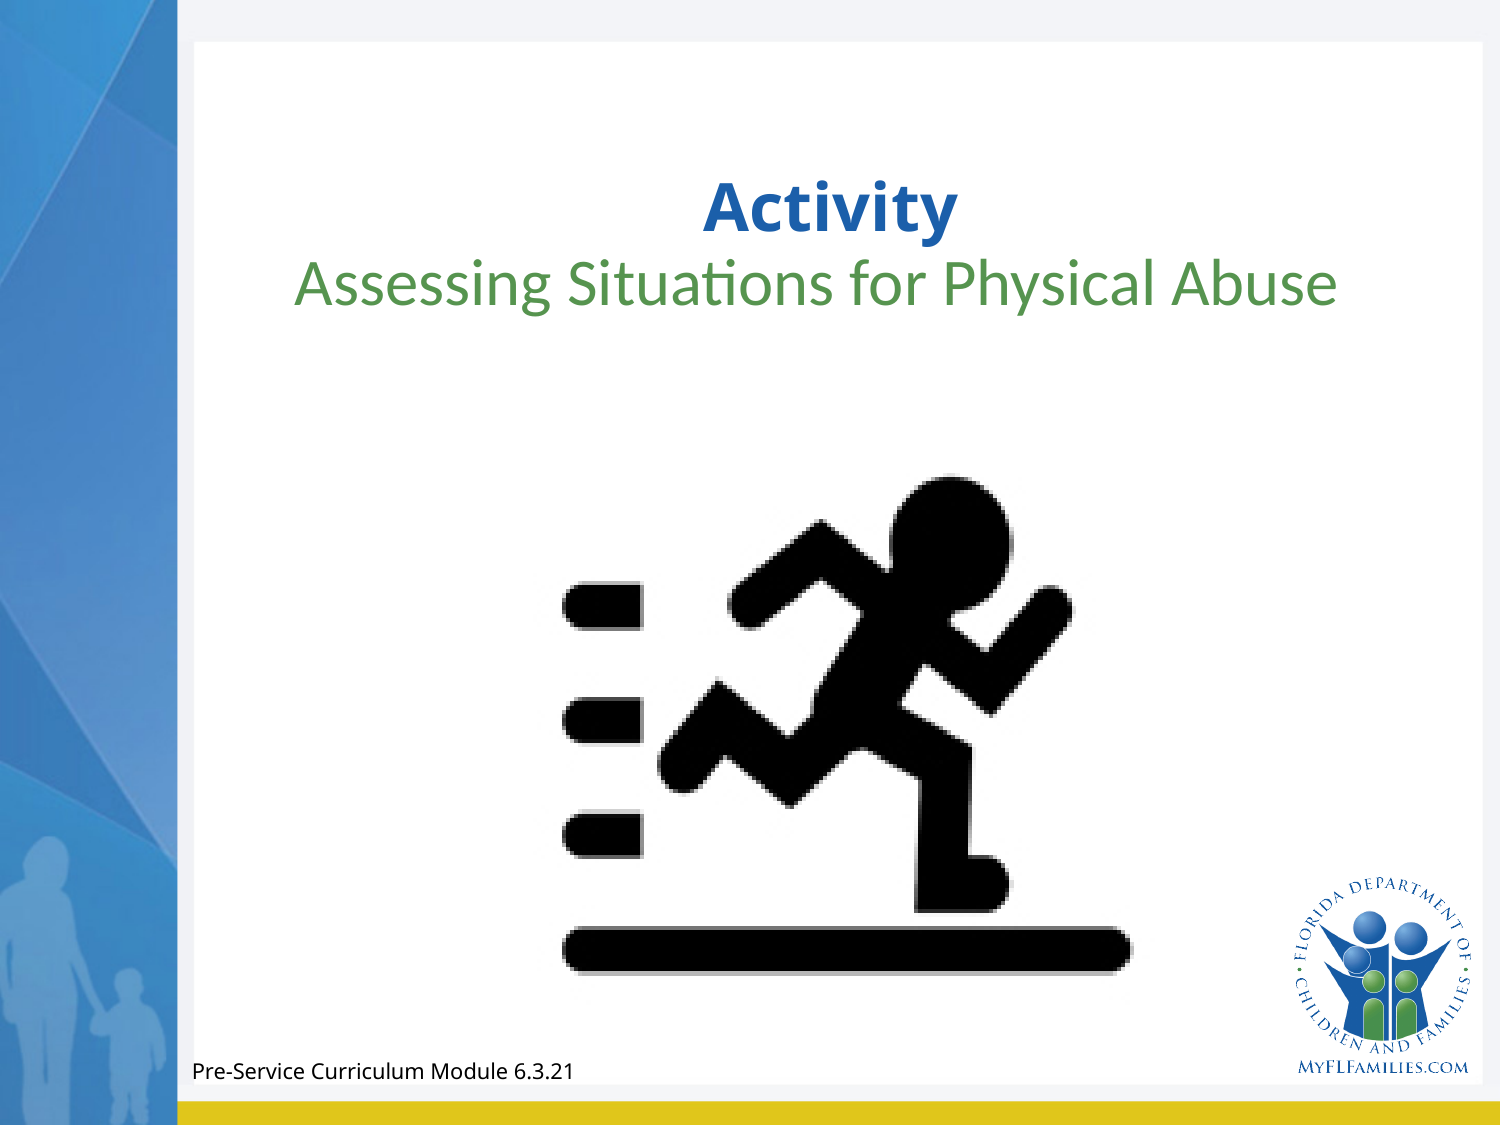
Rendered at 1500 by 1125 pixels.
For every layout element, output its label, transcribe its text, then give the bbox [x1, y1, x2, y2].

title Activity [179, 98, 1483, 313]
picture [0, 0, 1500, 1125]
text_box Pre-Service Curriculum Module 6.3.21 [177, 1050, 626, 1100]
text_box Assessing Situations for Physical Abuse [179, 231, 1455, 326]
